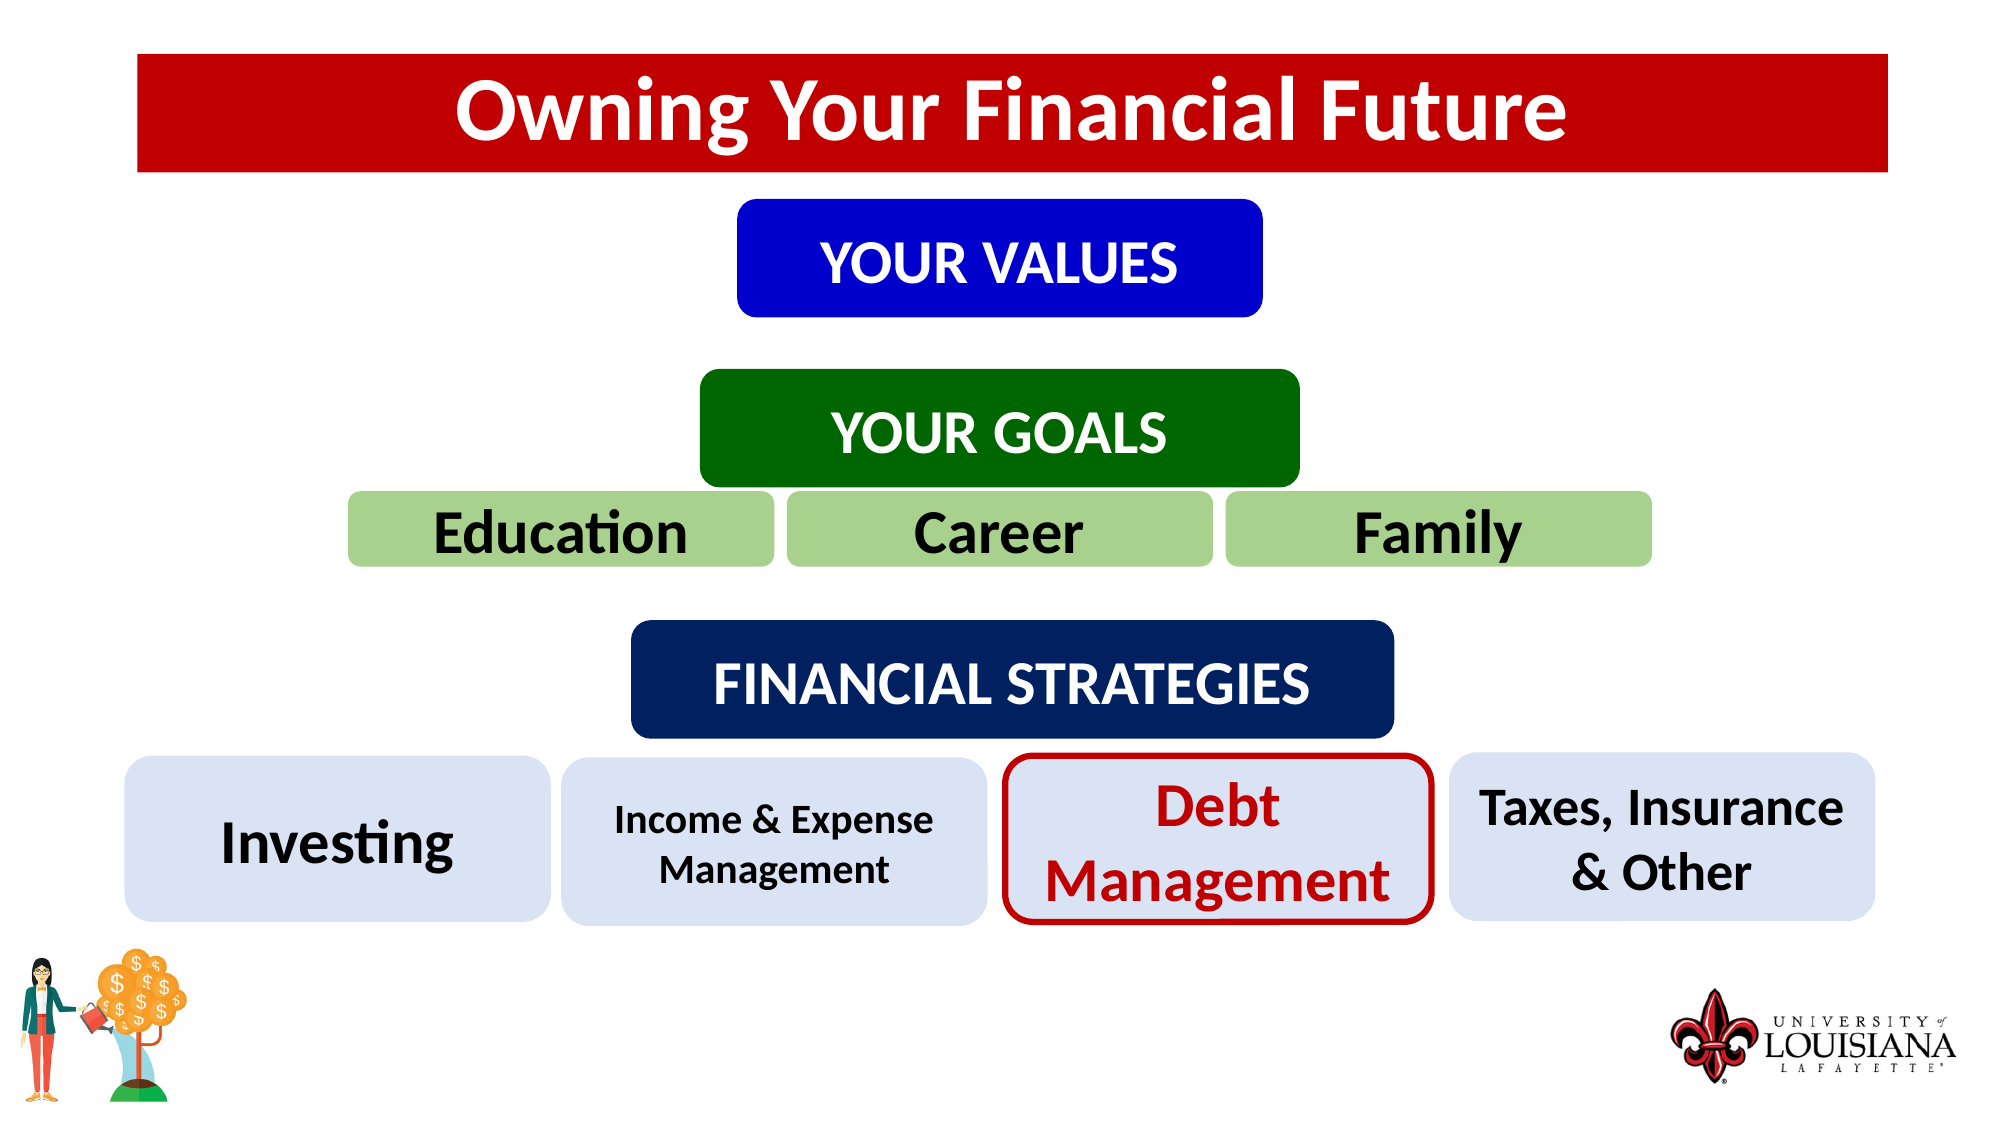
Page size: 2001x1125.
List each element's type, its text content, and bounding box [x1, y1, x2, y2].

picture [1657, 977, 1982, 1091]
text_box Owning Your Financial Future [137, 53, 1888, 173]
text_box Family [1224, 490, 1654, 568]
text_box YOUR VALUES [736, 197, 1264, 319]
picture [13, 944, 191, 1107]
text_box Career [785, 490, 1215, 568]
text_box Investing [123, 754, 552, 923]
text_box Taxes, Insurance & Other [1448, 751, 1877, 923]
text_box Debt Management [1004, 754, 1433, 923]
text_box YOUR GOALS [698, 367, 1301, 489]
text_box Income & Expense Management [560, 756, 989, 928]
text_box FINANCIAL STRATEGIES [629, 619, 1396, 740]
text_box Education [346, 490, 776, 568]
